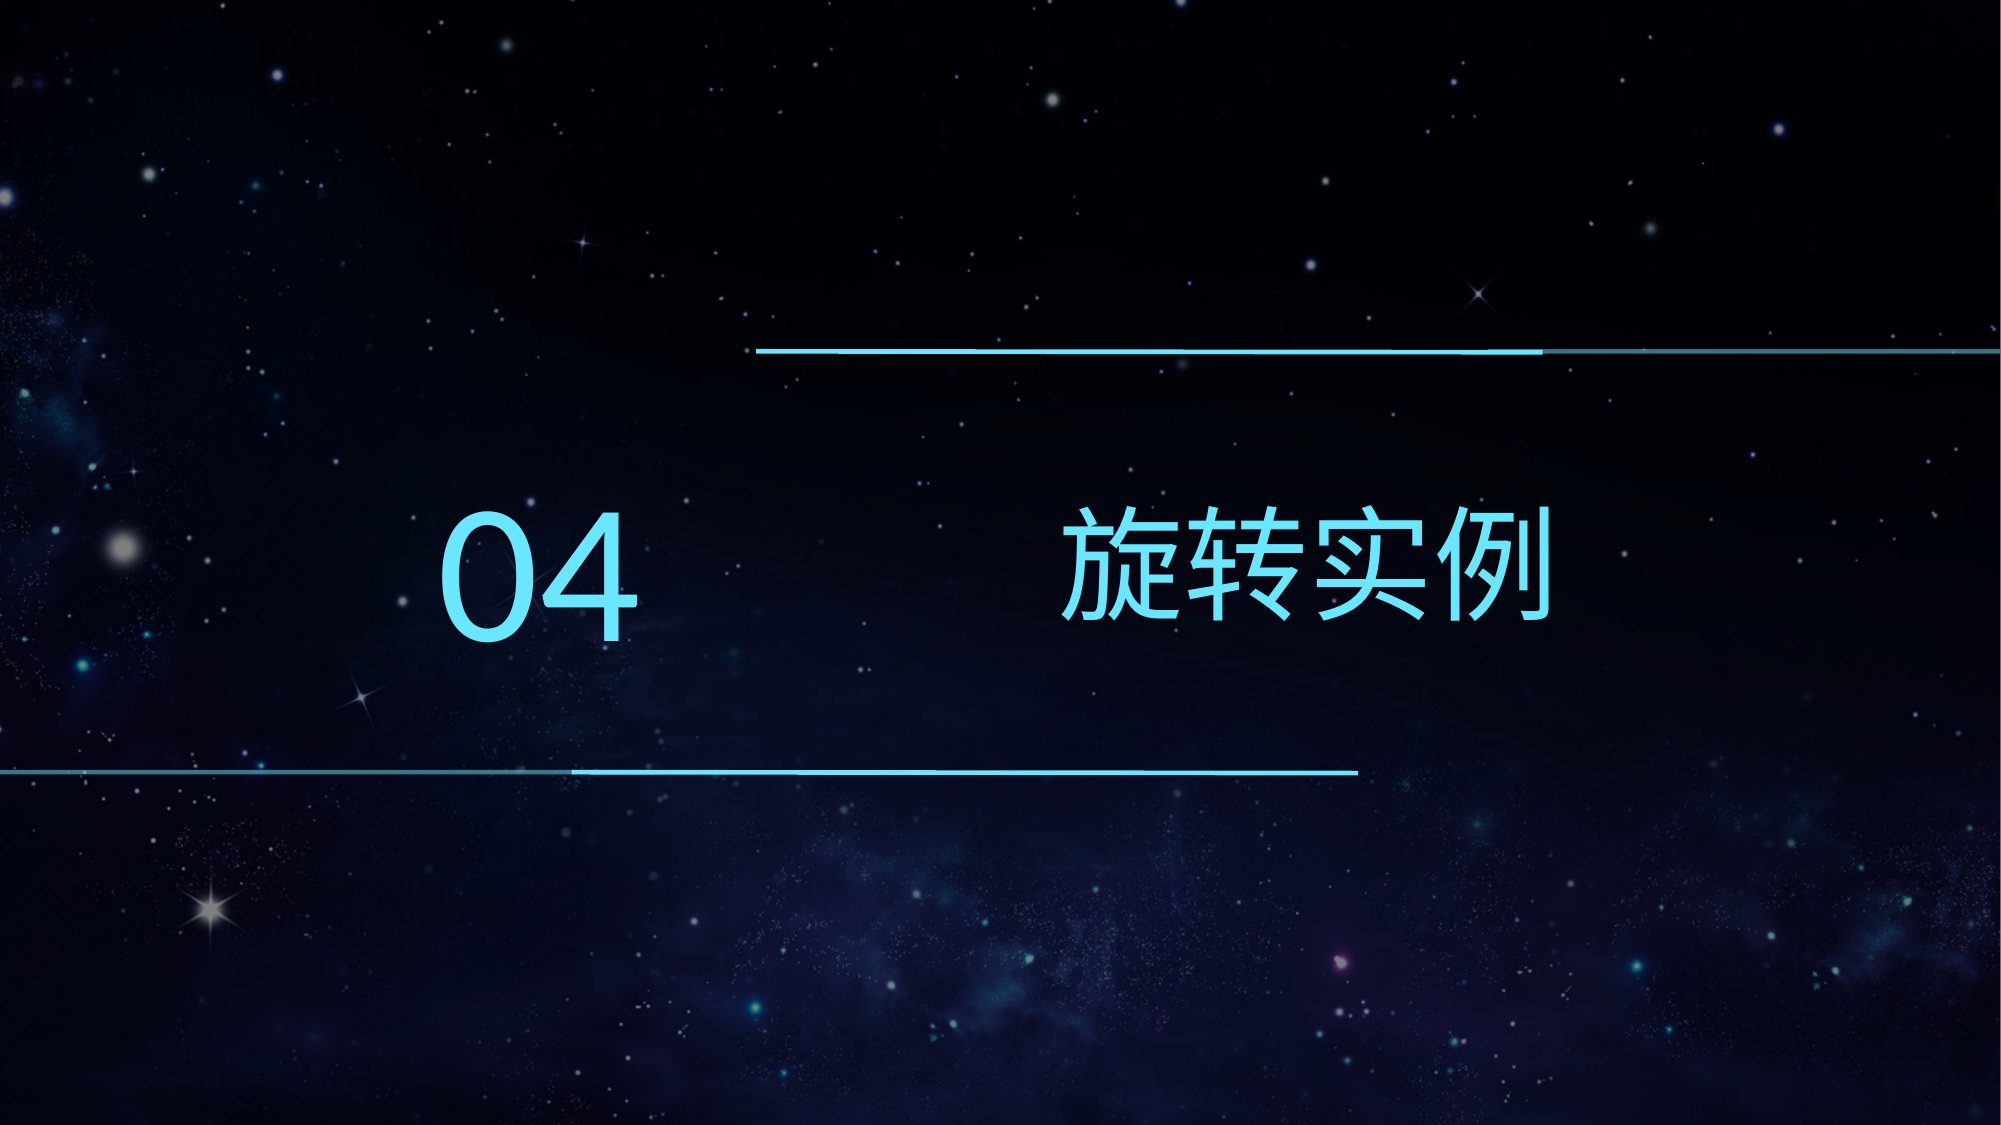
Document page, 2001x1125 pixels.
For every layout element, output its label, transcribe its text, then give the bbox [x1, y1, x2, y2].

text_box 旋转实例 [716, 478, 1901, 644]
text_box 04 [407, 433, 656, 689]
picture [0, 0, 2001, 1125]
